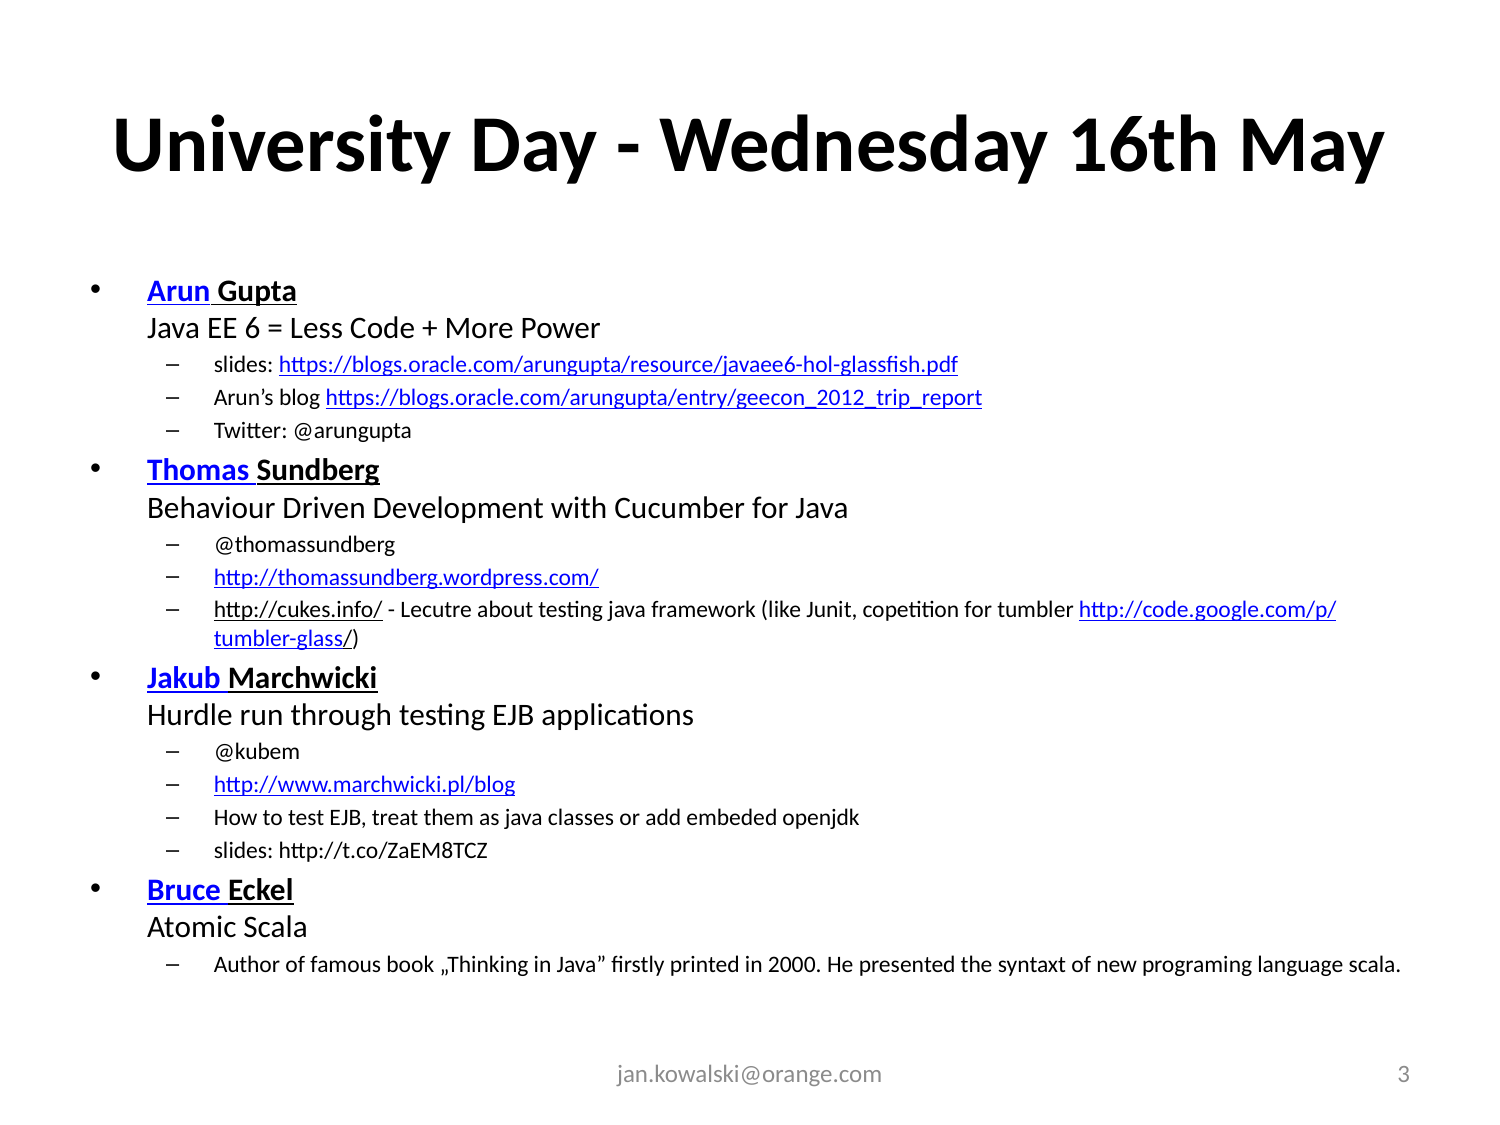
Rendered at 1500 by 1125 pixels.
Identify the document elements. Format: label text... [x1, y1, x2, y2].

slide_number 3 [1074, 1042, 1425, 1103]
list Arun Gupta Java EE 6 = Less Code + More Power slides: https://blogs.oracle.com/arungupta/resource/javaee6-hol-glassfish.pdf Arun’s blog https://blogs.oracle.com/arungupta/entry/geecon_2012_trip_report Twitter: @arungupta Thomas Sundberg Behaviour Driven Development with Cucumber for Java @thomassundberg http://thomassundberg.wordpress.com/ http://cukes.info/ - Lecutre about testing java framework (like Junit, copetition for tumbler http://code.google.com/p/tumbler-glass/) Jakub Marchwicki Hurdle run through testing EJB applications @kubem http://www.marchwicki.pl/blog How to test EJB, treat them as java classes or add embeded openjdk slides: http://t.co/ZaEM8TCZ Bruce Eckel Atomic Scala Author of famous book „Thinking in Java” firstly printed in 2000. He presented the syntaxt of new programing language scala. [75, 262, 1425, 1005]
title University Day - Wednesday 16th May [75, 45, 1425, 233]
footer jan.kowalski@orange.com [512, 1042, 988, 1103]
